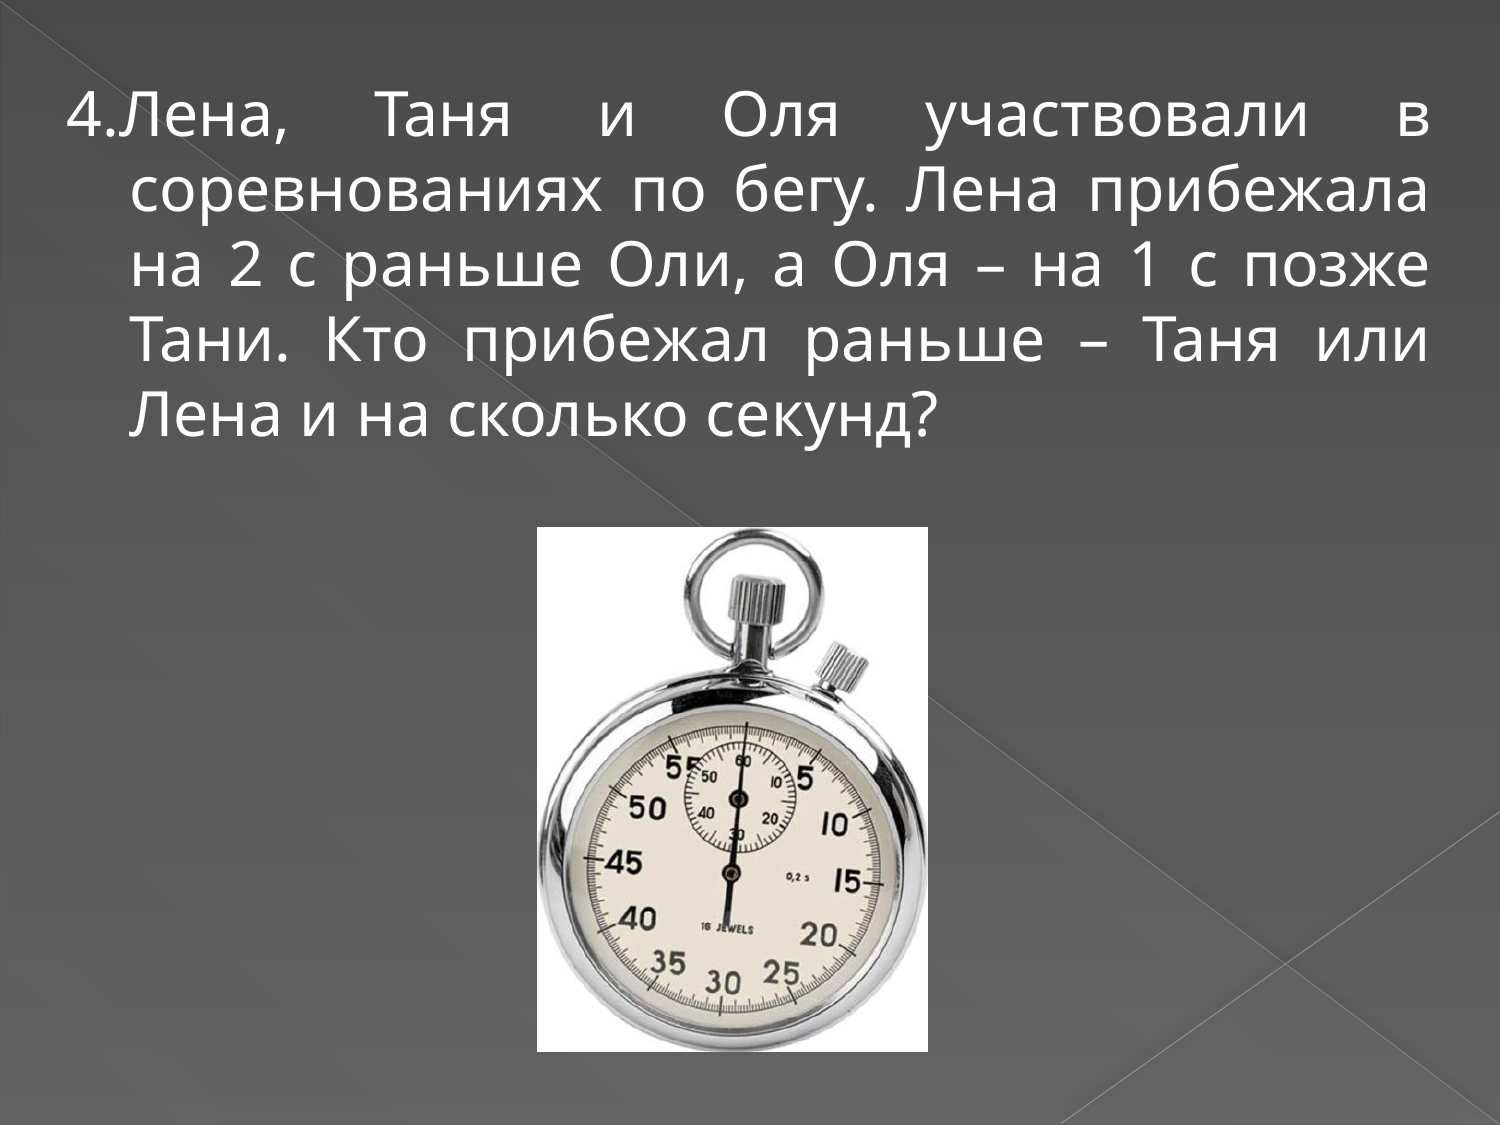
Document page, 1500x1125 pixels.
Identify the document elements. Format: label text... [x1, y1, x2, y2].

list 4.Лена, Таня и Оля участвовали в соревнованиях по бегу. Лена прибежала на 2 с раньше Оли, а Оля – на 1 с позже Тани. Кто прибежал раньше – Таня или Лена и на сколько секунд? [40, 66, 1448, 1056]
picture [537, 526, 928, 1052]
